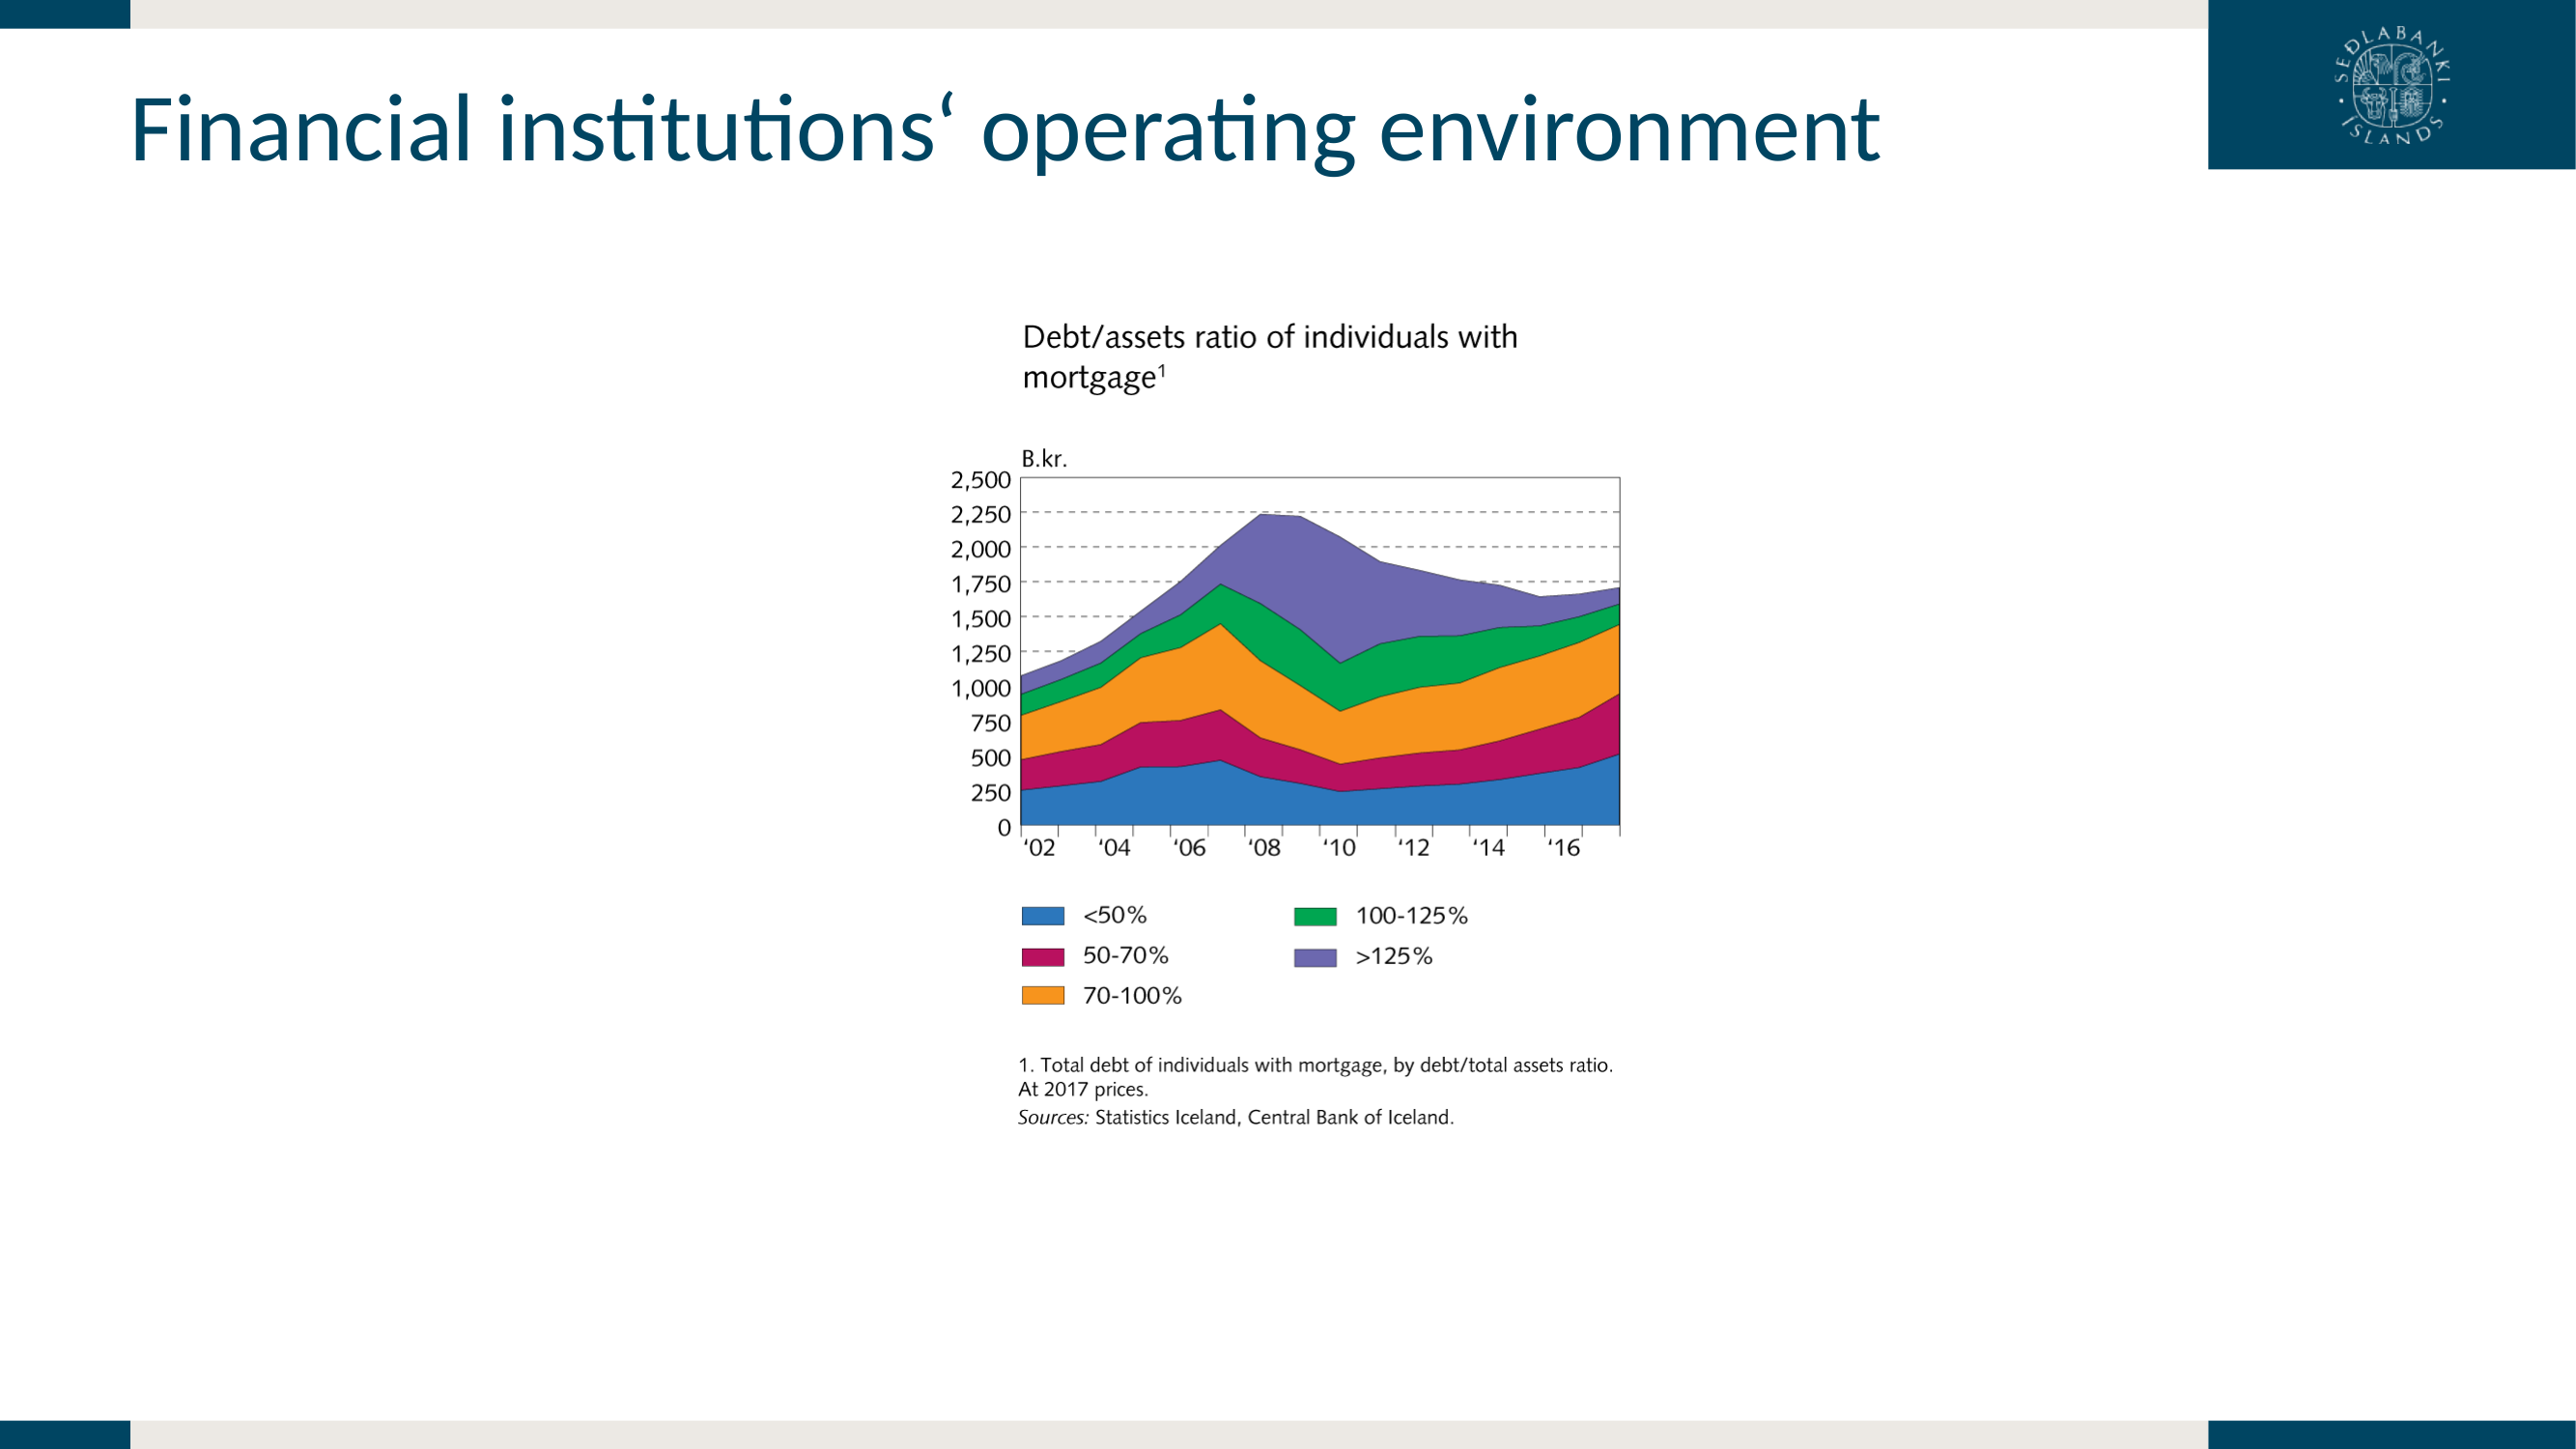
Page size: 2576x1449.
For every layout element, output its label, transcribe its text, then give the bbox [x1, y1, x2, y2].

title Financial institutions‘ operating environment [129, 86, 2178, 290]
picture [950, 320, 1626, 1129]
